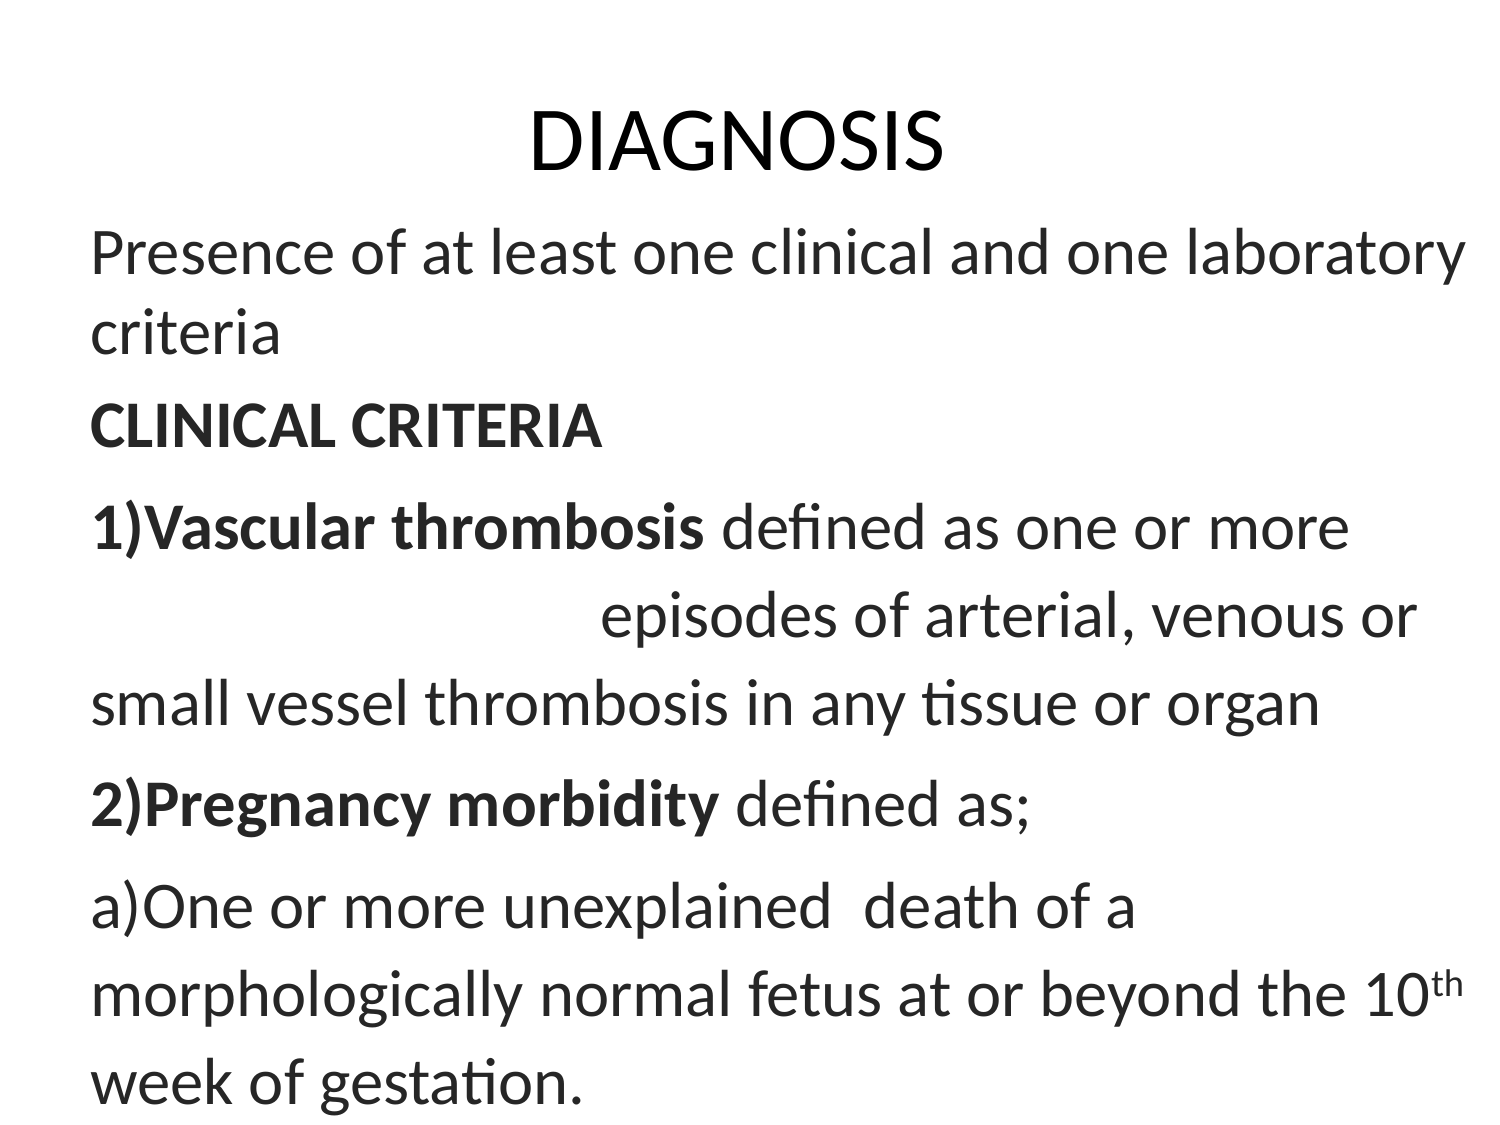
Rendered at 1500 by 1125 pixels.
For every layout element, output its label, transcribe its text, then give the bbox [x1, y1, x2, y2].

title DIAGNOSIS [99, 0, 1375, 200]
subtitle Presence of at least one clinical and one laboratory criteria CLINICAL CRITERIA 1)Vascular thrombosis defined as one or more episodes of arterial, venous or small vessel thrombosis in any tissue or organ 2)Pregnancy morbidity defined as; a)One or more unexplained death of a morphologically normal fetus at or beyond the 10th week of gestation. [75, 200, 1500, 1125]
